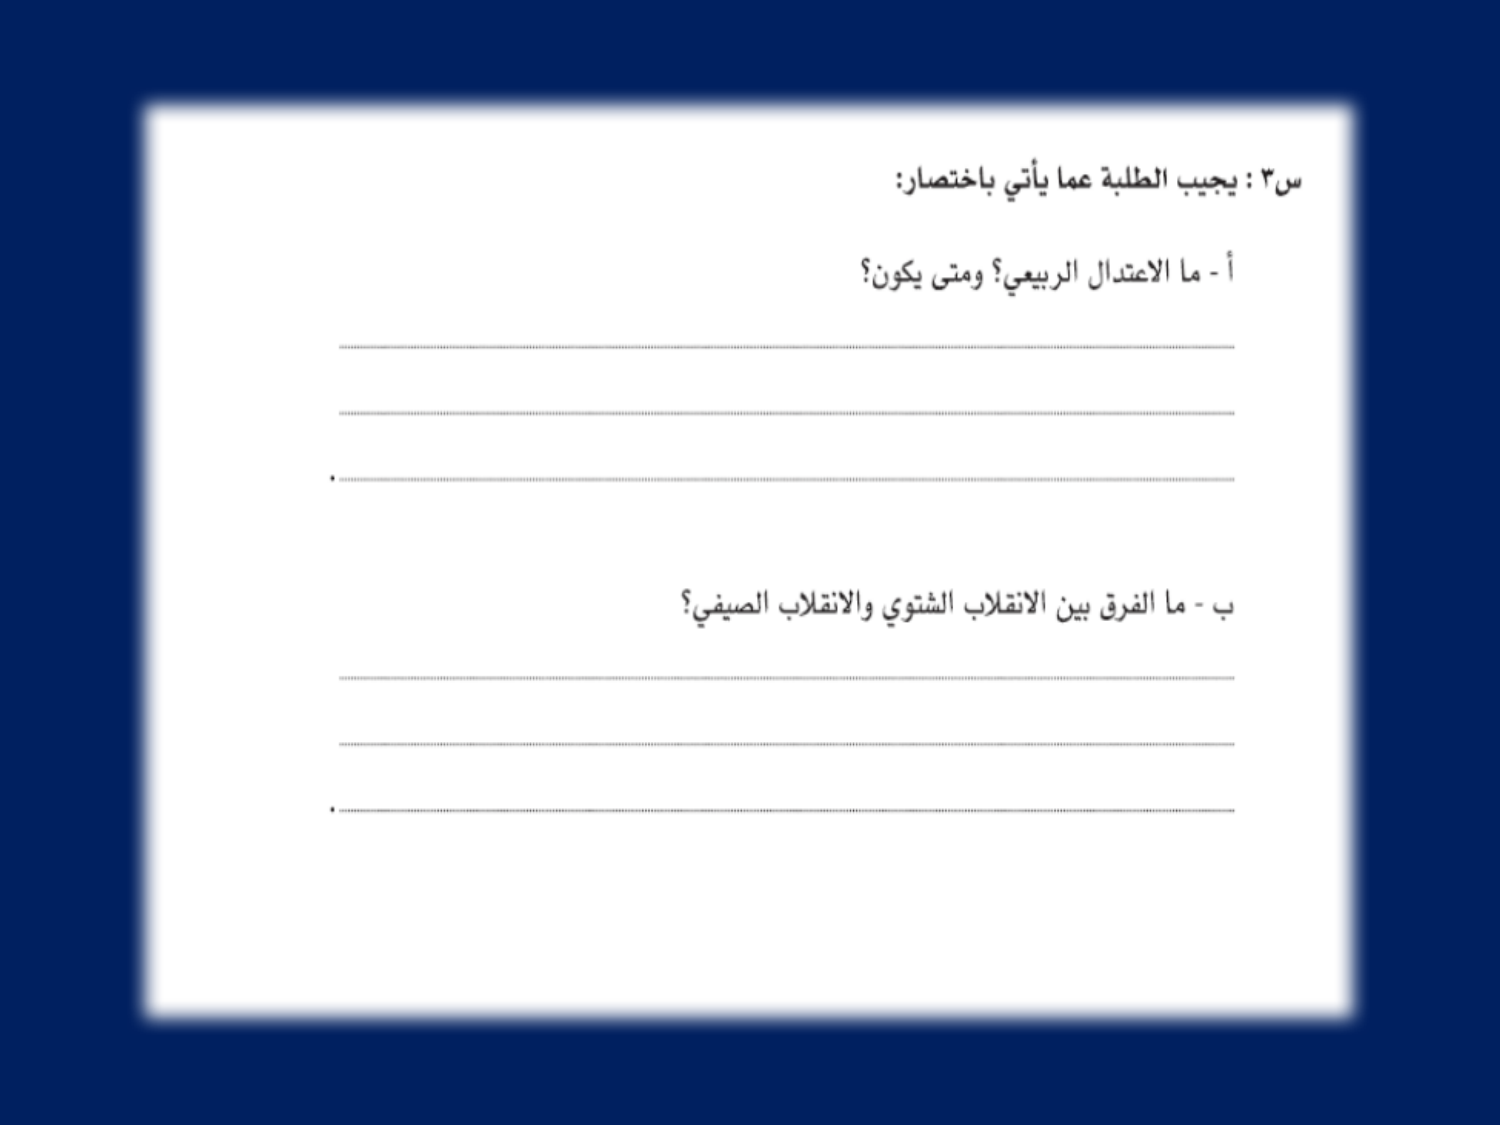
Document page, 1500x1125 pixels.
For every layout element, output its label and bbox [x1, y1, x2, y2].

picture [127, 87, 1373, 1038]
